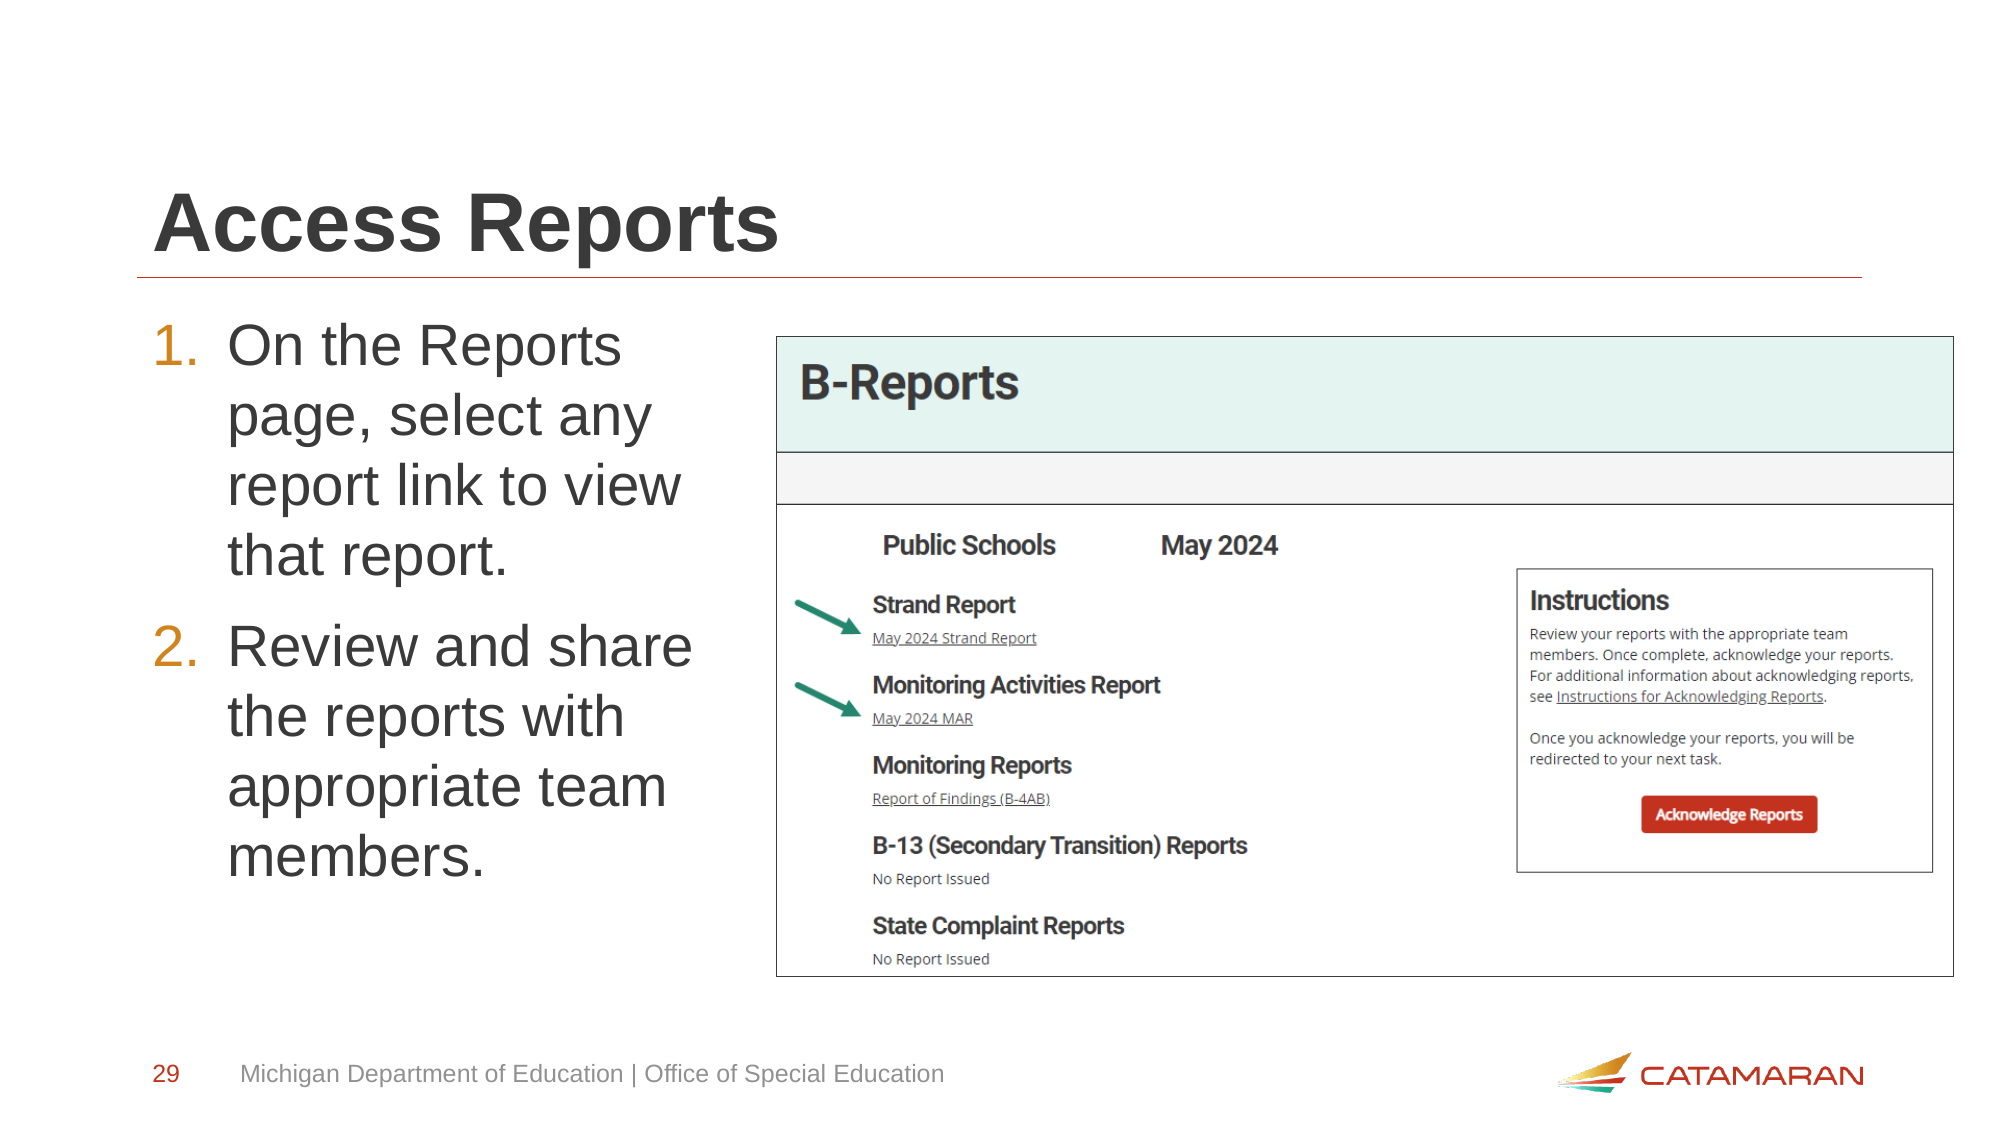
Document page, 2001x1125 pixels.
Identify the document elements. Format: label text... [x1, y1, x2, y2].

title Access Reports [137, 120, 1863, 278]
footer Michigan Department of Education | Office of Special Education [225, 1042, 1484, 1103]
picture [776, 336, 1954, 977]
list On the Reports page, select any report link to view that report. Review and share the reports with appropriate team members. [137, 299, 777, 1014]
slide_number 29 [137, 1042, 205, 1103]
picture [1557, 1052, 1863, 1093]
